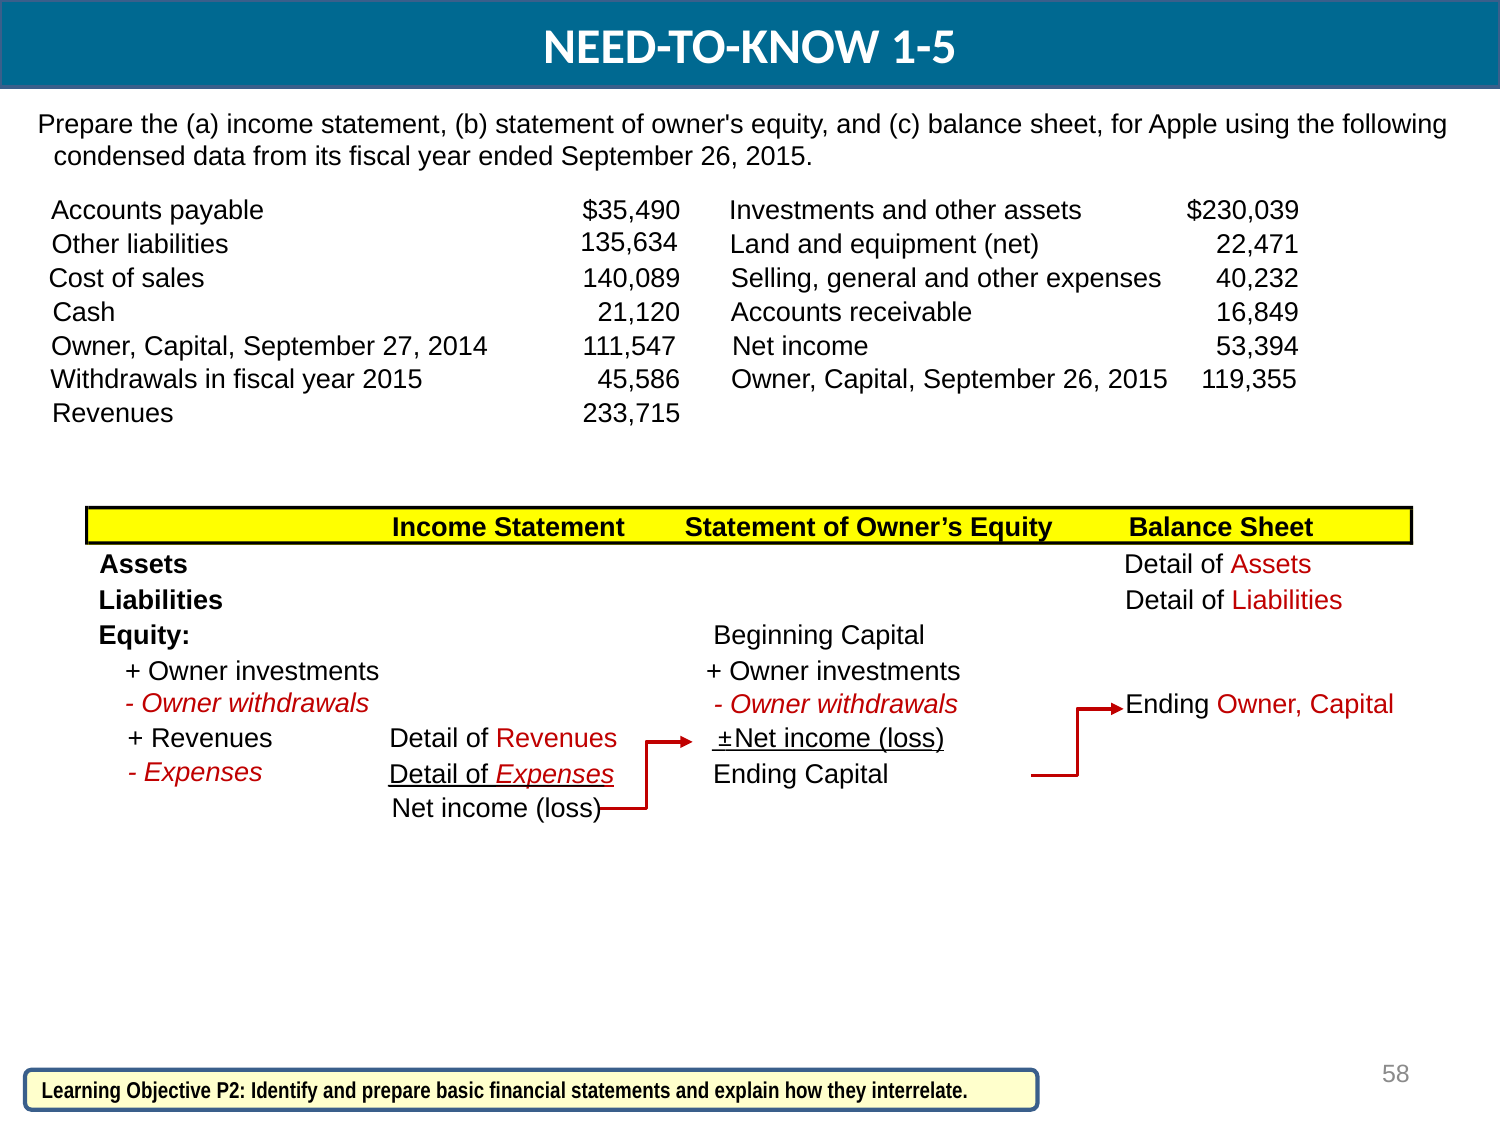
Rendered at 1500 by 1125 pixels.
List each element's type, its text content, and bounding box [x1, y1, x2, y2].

text_box 119,355 [1201, 361, 1298, 395]
text_box Balance Sheet [1128, 510, 1314, 541]
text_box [599, 741, 693, 809]
text_box 40,232 [1216, 260, 1299, 293]
text_box + Owner investments [706, 653, 961, 686]
text_box Accounts payable [51, 192, 265, 225]
text_box 140,089 [582, 260, 681, 293]
text_box Detail of Assets [1124, 546, 1311, 580]
text_box Selling, general and other expenses [730, 260, 1162, 293]
text_box Land and equipment (net) [730, 226, 1040, 260]
text_box Income Statement [392, 510, 625, 541]
text_box Owner, Capital, September 26, 2015 [730, 361, 1168, 395]
text_box Net income [732, 328, 869, 361]
text_box Other liabilities [51, 226, 229, 260]
text_box Prepare the (a) income statement, (b) statement of owner's equity, and (c) balance sheet, for Apple using the following [37, 106, 1454, 139]
text_box Detail of Revenues [389, 720, 618, 754]
text_box 135,634 [580, 224, 679, 258]
text_box condensed data from its fiscal year ended September 26, 2015. [53, 138, 813, 171]
text_box $230,039 [1186, 192, 1300, 225]
text_box - Owner withdrawals [124, 685, 370, 718]
text_box Ending Capital [713, 756, 889, 789]
text_box Cost of sales [48, 260, 205, 293]
text_box Detail of Liabilities [1125, 581, 1343, 615]
text_box - Expenses [127, 754, 263, 787]
text_box [89, 510, 392, 541]
text_box Equity: [98, 617, 191, 650]
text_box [1030, 708, 1124, 776]
text_box Withdrawals in fiscal year 2015 [50, 361, 423, 395]
text_box NEED-TO-KNOW 1-5 [0, 0, 1500, 89]
text_box - Owner withdrawals [713, 686, 959, 720]
text_box [88, 505, 1414, 510]
text_box Assets [99, 546, 188, 580]
text_box 16,849 [1216, 294, 1299, 327]
text_box [1053, 510, 1128, 541]
text_box $35,490 [582, 192, 681, 225]
text_box [85, 505, 89, 545]
text_box Cash [52, 294, 116, 327]
text_box [88, 541, 1414, 545]
text_box Learning Objective P2: Identify and prepare basic financial statements and explain how they interrelate. [24, 1069, 1038, 1110]
text_box 53,394 [1216, 328, 1299, 361]
text_box 45,586 [597, 361, 681, 395]
text_box Detail of Expenses [389, 756, 594, 784]
text_box Beginning Capital [713, 617, 926, 650]
text_box ± [718, 720, 726, 749]
text_box Owner, Capital, September 27, 2014 [51, 328, 488, 361]
text_box 233,715 [582, 395, 681, 429]
text_box 111,547 [582, 328, 677, 361]
text_box Revenues [52, 395, 174, 429]
text_box Investments and other assets [729, 192, 1082, 225]
text_box [1314, 510, 1409, 541]
text_box Net income (loss) [391, 790, 602, 823]
text_box [625, 510, 685, 541]
slide_number 58 [1074, 1042, 1425, 1103]
text_box 21,120 [597, 294, 681, 327]
text_box Statement of Owner’s Equity [685, 510, 1053, 541]
text_box Liabilities [98, 581, 224, 615]
text_box + Revenues [127, 720, 273, 754]
text_box + Owner investments [125, 653, 380, 686]
text_box Accounts receivable [730, 294, 973, 327]
text_box 22,471 [1216, 226, 1299, 260]
text_box [1409, 510, 1414, 541]
text_box Net income (loss) [726, 720, 945, 754]
text_box Ending Owner, Capital [1125, 686, 1395, 720]
